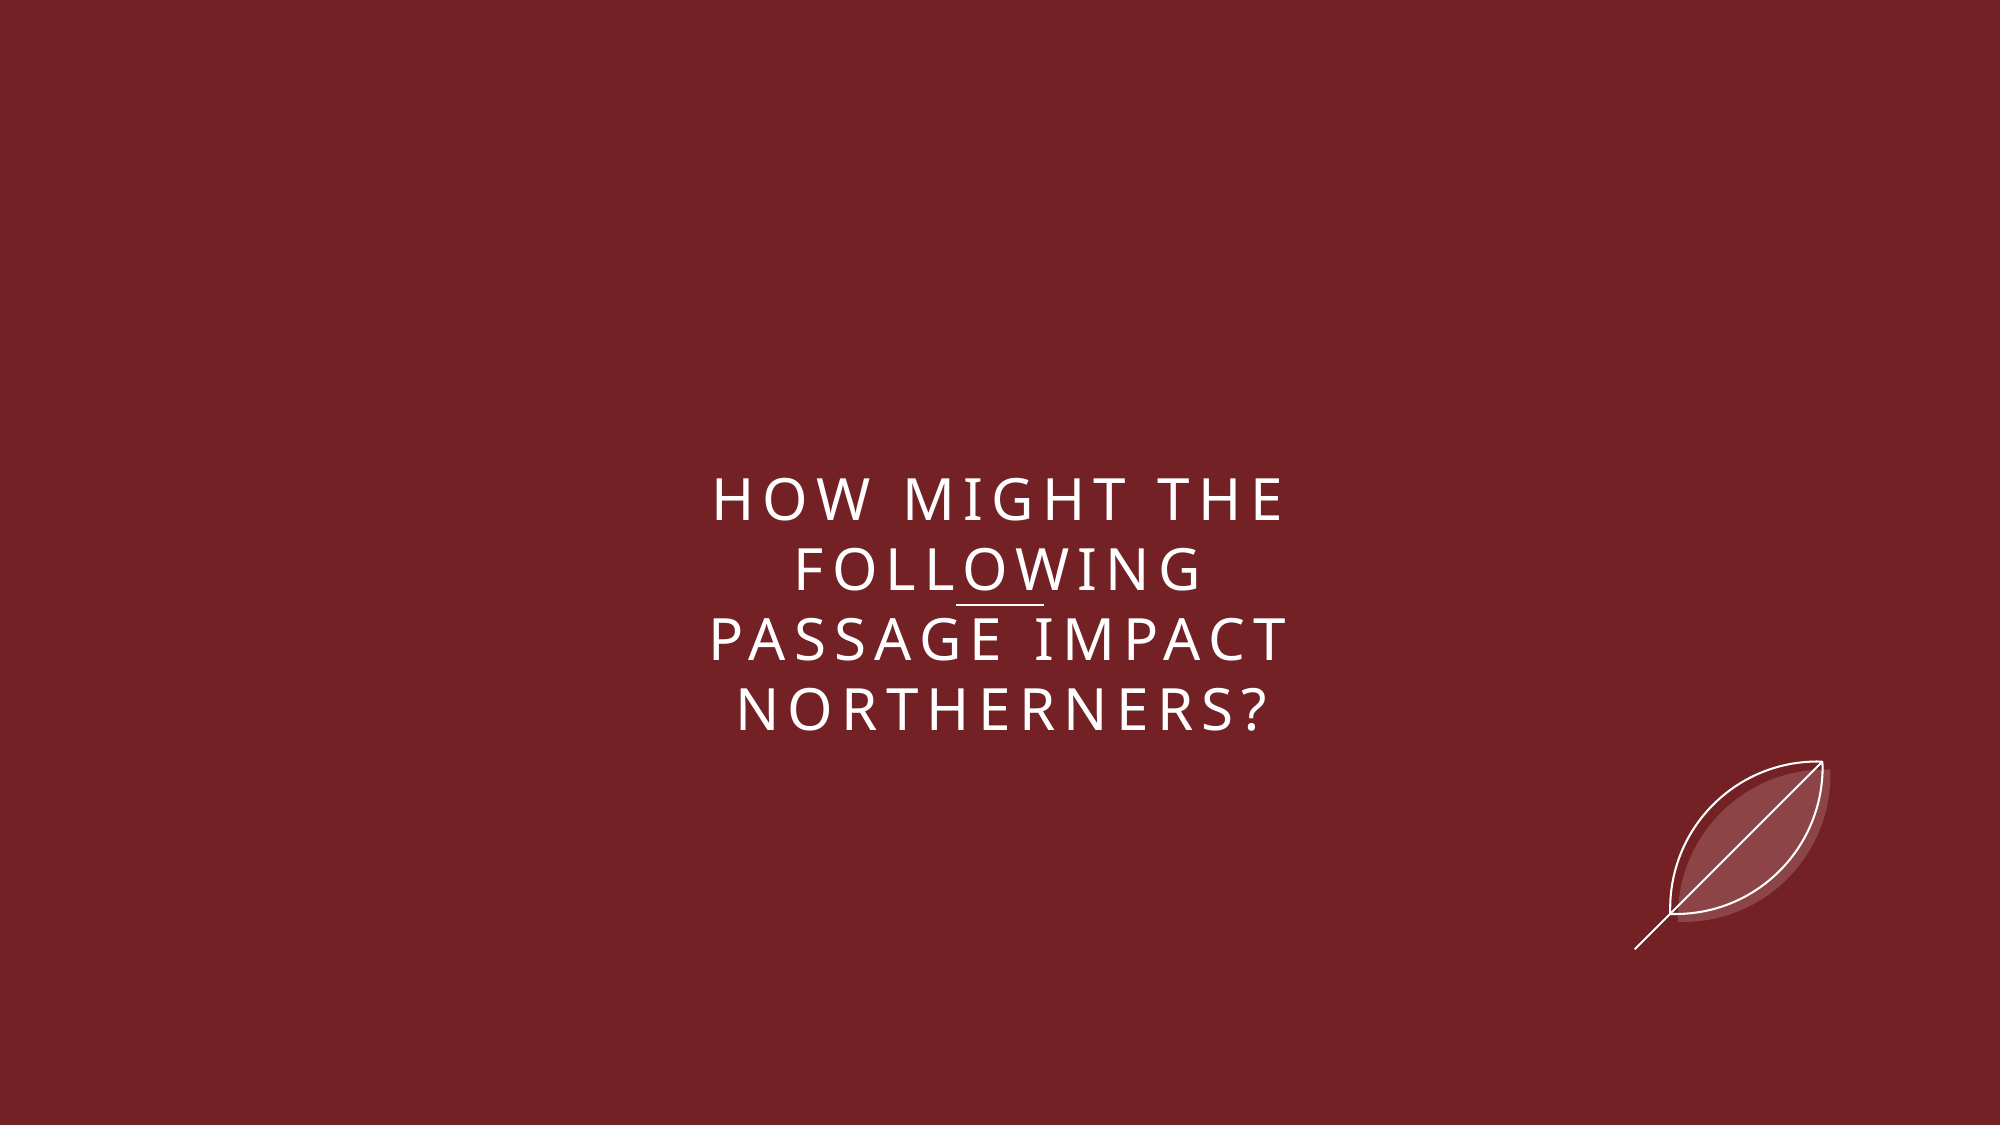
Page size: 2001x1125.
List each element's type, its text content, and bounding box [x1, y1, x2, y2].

title How might the following Passage impact Northerners? [636, 391, 1368, 742]
